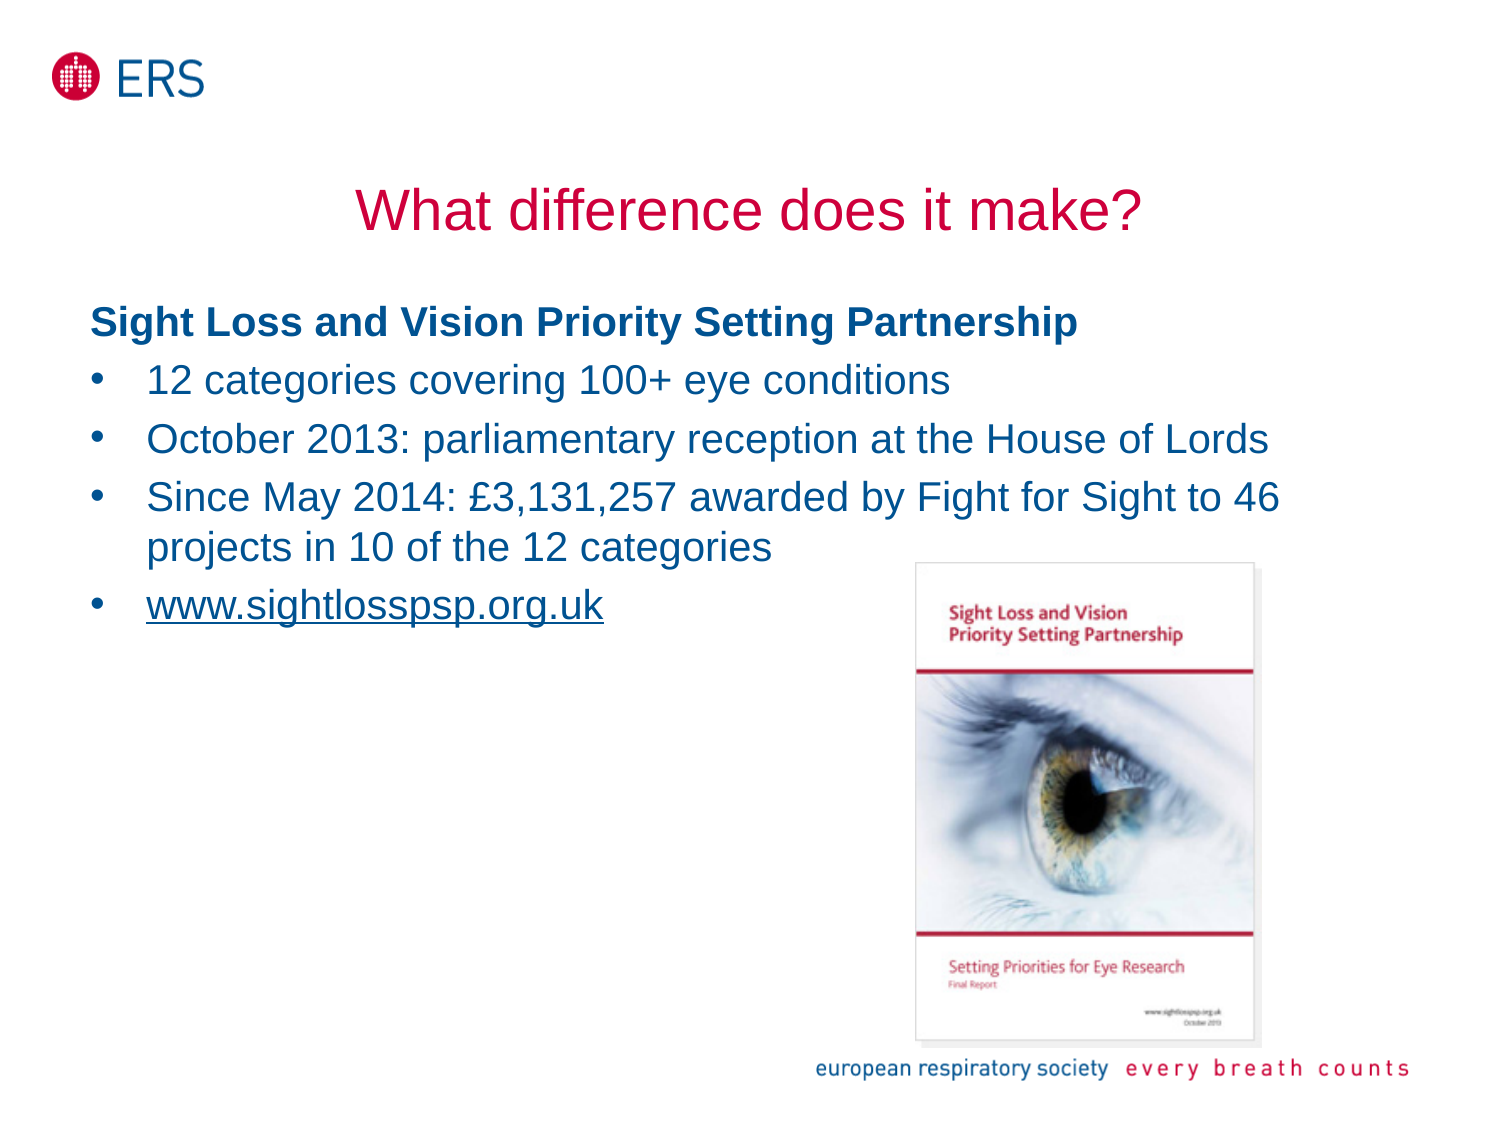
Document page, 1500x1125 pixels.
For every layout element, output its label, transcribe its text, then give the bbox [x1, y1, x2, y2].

title What difference does it make? [75, 126, 1425, 286]
picture [753, 562, 1500, 1125]
list Sight Loss and Vision Priority Setting Partnership 12 categories covering 100+ eye conditions October 2013: parliamentary reception at the House of Lords Since May 2014: £3,131,257 awarded by Fight for Sight to 46 projects in 10 of the 12 categories www.sightlosspsp.org.uk [74, 286, 1426, 1012]
picture [0, 0, 243, 126]
